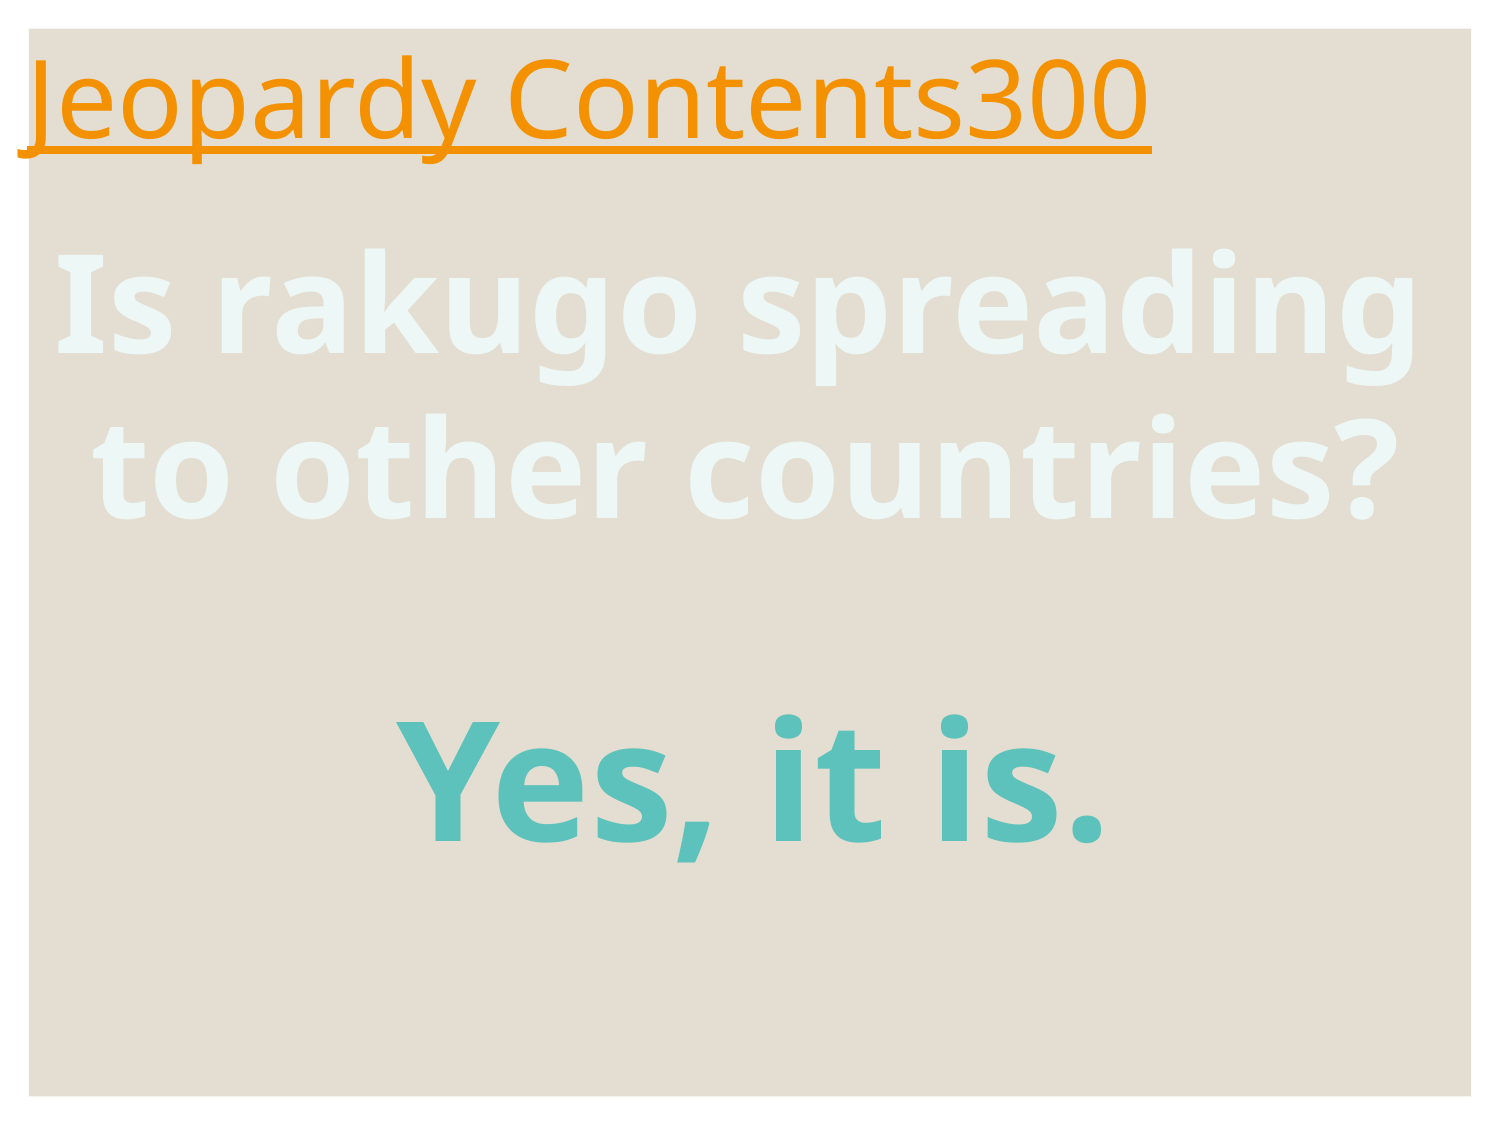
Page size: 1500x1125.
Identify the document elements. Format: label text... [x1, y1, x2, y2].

title Jeopardy Contents300 [11, 23, 1471, 173]
text_box Is rakugo spreading to other countries? [39, 208, 1439, 554]
text_box Yes, it is. [38, 667, 1469, 883]
